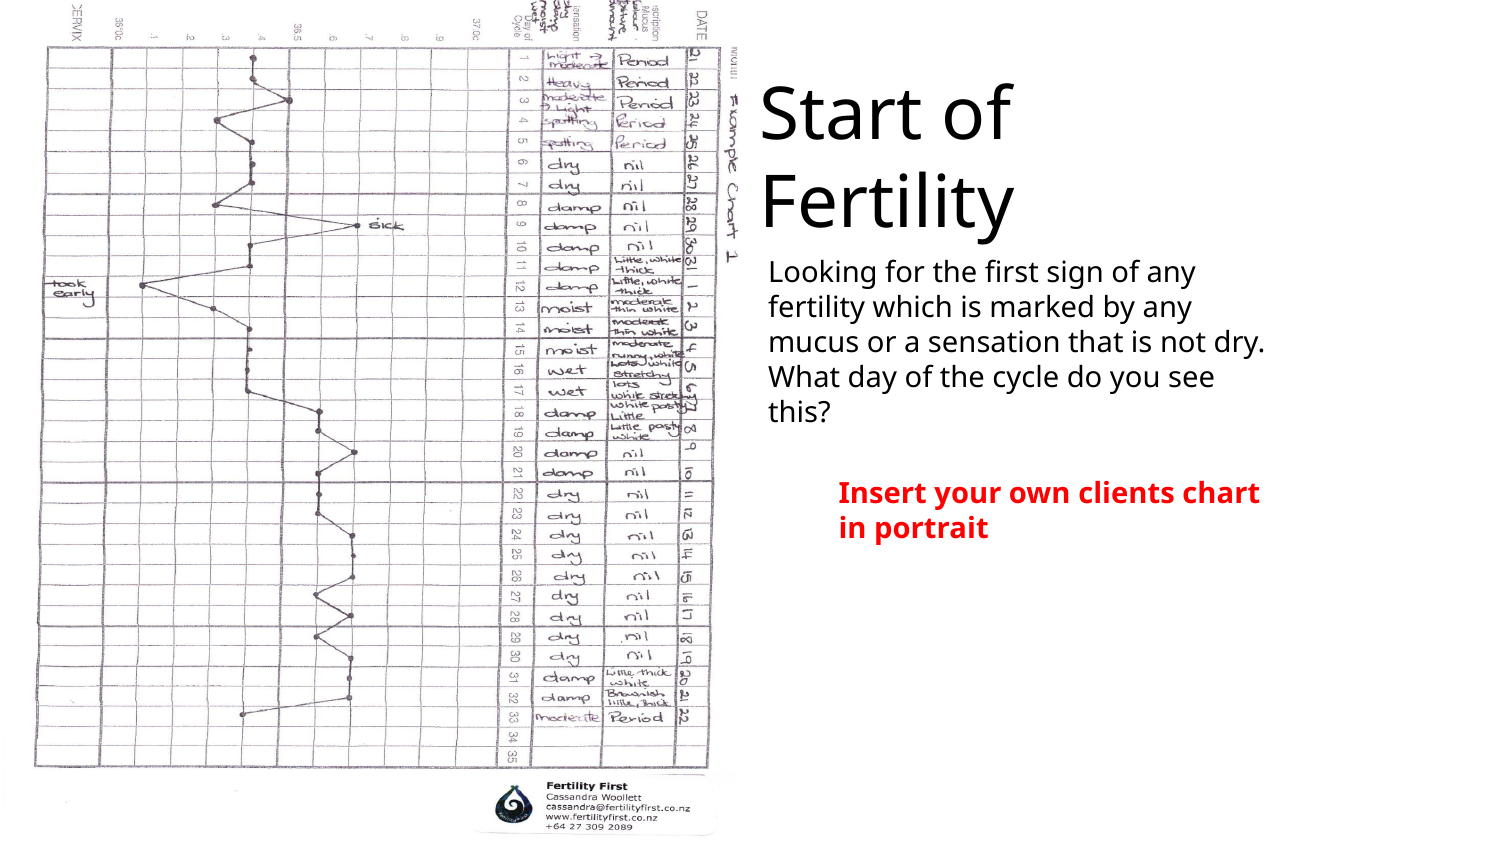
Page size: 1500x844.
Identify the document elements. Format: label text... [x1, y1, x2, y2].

text_box Looking for the first sign of any fertility which is marked by any mucus or a sensation that is not dry. What day of the cycle do you see this? [800, 257, 1287, 443]
text_box Start of Fertility [793, 51, 1296, 257]
picture [0, 0, 796, 844]
text_box Insert your own clients chart in portrait [823, 459, 1287, 560]
